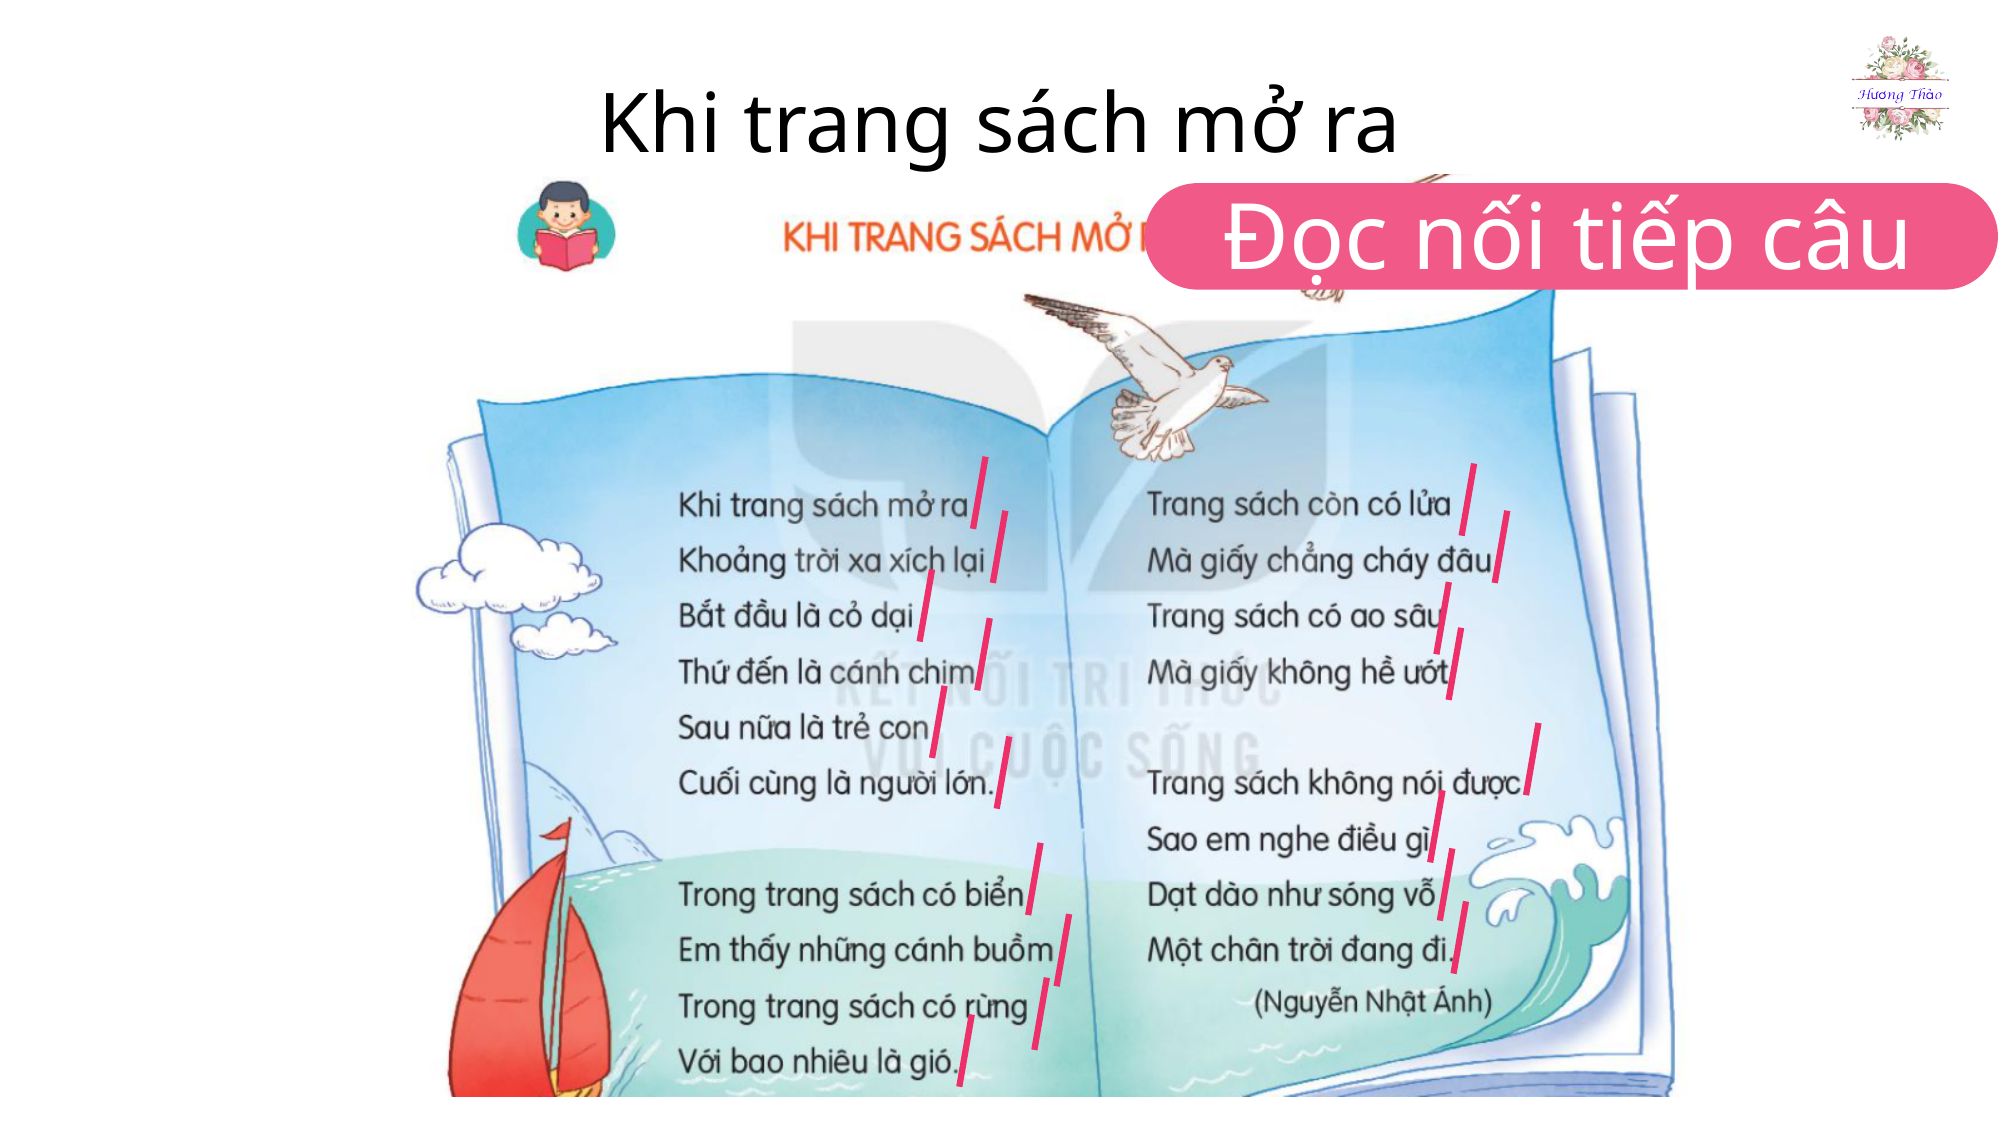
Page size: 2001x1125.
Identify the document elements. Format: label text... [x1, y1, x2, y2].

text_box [1494, 510, 1508, 584]
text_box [1453, 901, 1467, 974]
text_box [1429, 790, 1443, 863]
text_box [1439, 848, 1453, 921]
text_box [959, 1014, 973, 1087]
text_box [1056, 913, 1070, 987]
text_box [1461, 463, 1475, 536]
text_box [931, 685, 945, 759]
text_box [1436, 581, 1450, 655]
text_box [1027, 842, 1041, 916]
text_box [1034, 977, 1048, 1051]
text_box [992, 510, 1006, 584]
picture [408, 174, 1705, 1097]
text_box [976, 617, 990, 691]
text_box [919, 569, 933, 642]
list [1828, 20, 1972, 164]
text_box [996, 736, 1010, 809]
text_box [1144, 170, 1999, 297]
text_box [1525, 722, 1539, 796]
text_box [972, 456, 986, 529]
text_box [1448, 627, 1462, 701]
title Khi trang sách mở ra [99, 26, 1824, 214]
